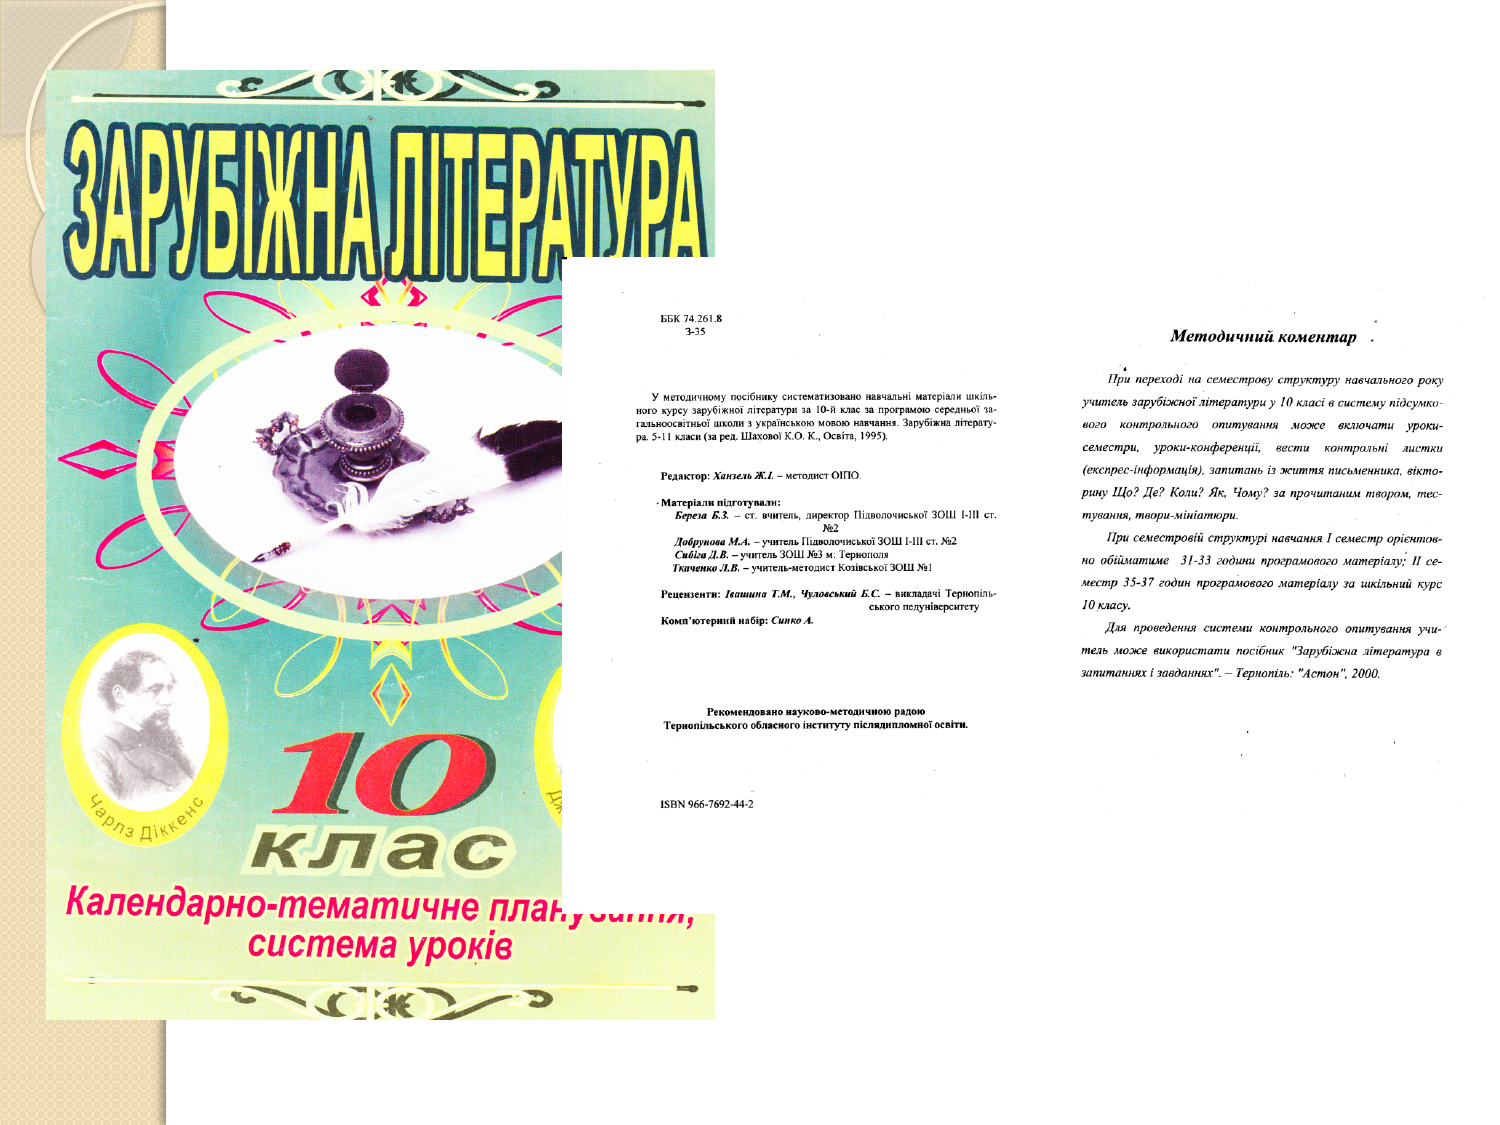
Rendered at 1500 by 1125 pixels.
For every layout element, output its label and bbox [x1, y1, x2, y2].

picture [562, 257, 1491, 915]
list [46, 70, 716, 1020]
